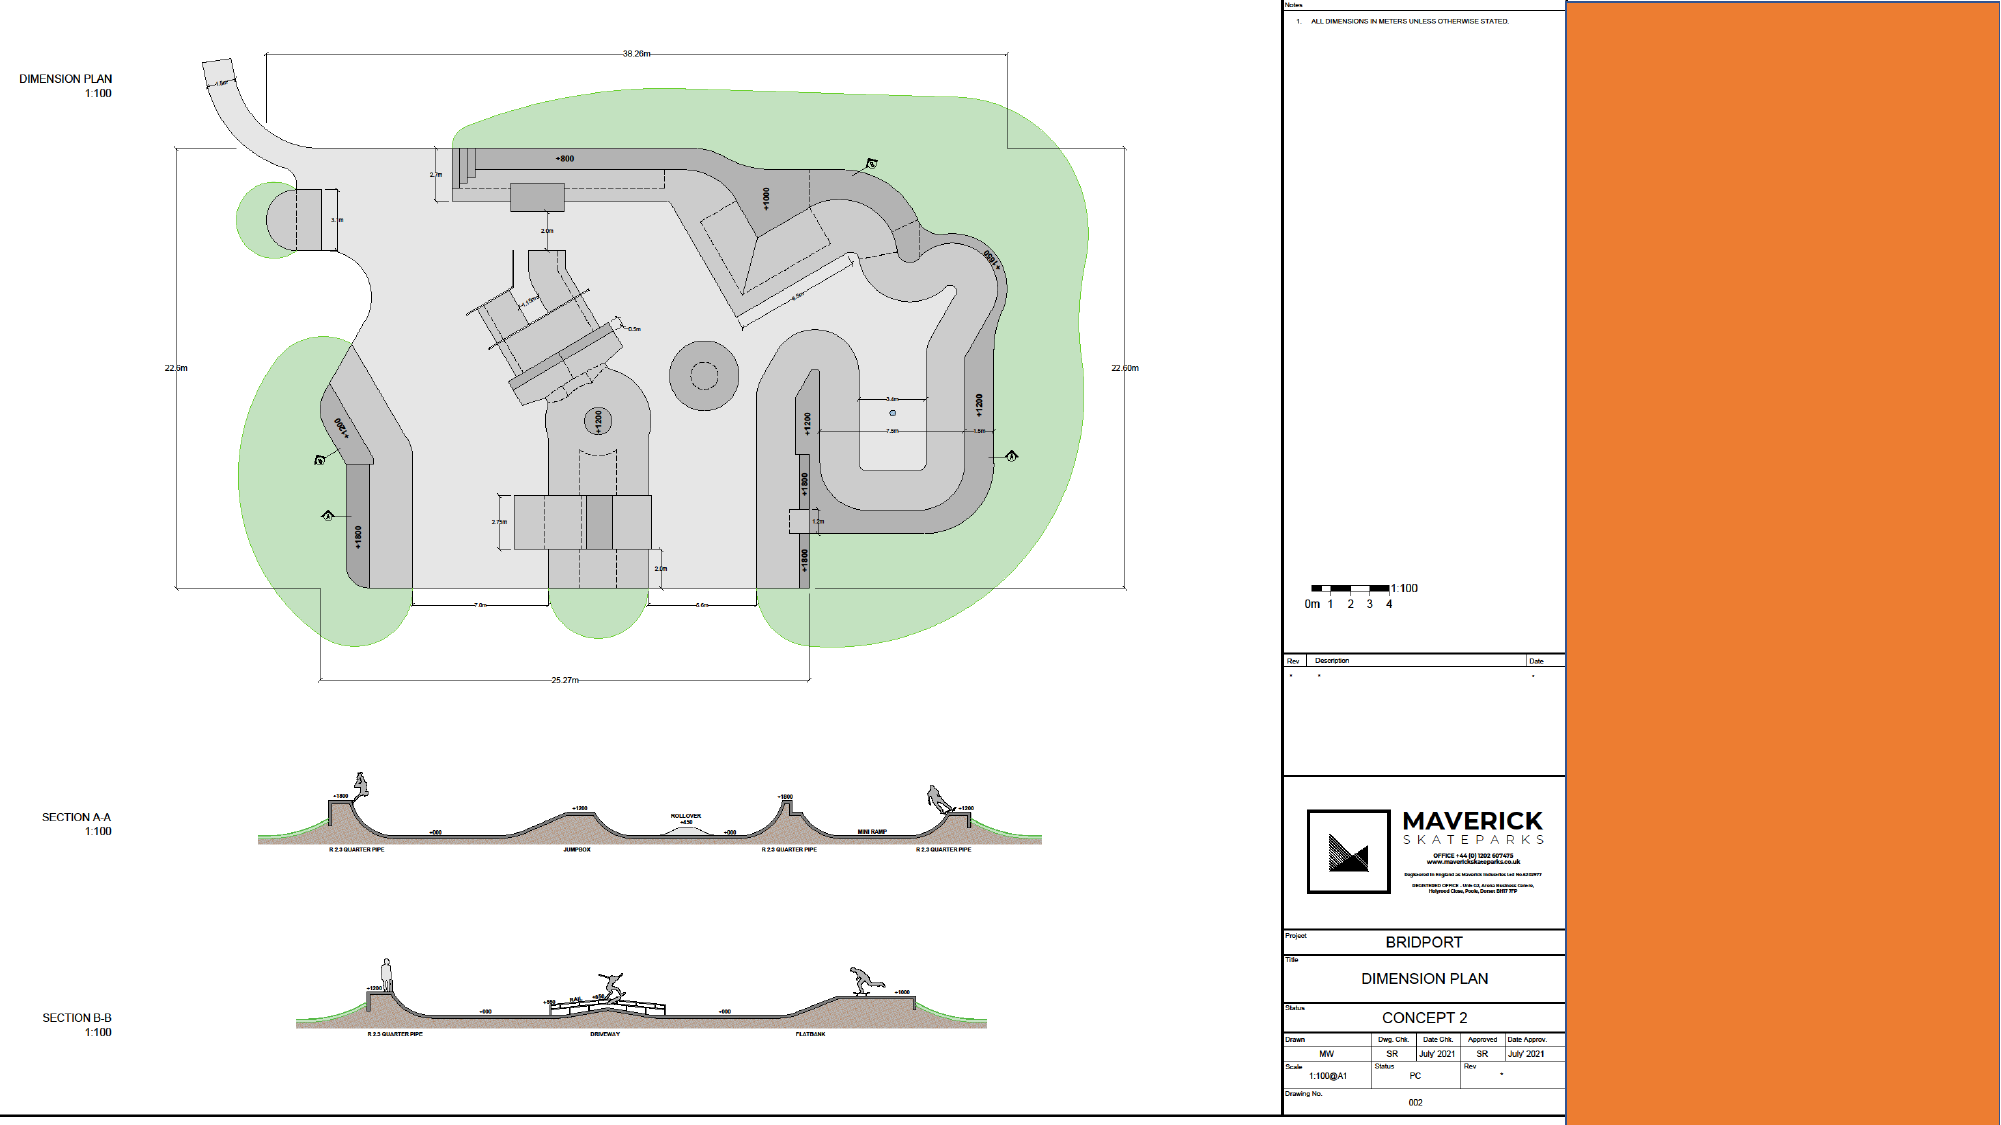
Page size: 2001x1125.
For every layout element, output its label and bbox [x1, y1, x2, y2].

text_box [0, 0, 1585, 1125]
text_box [1585, 1, 2000, 1125]
